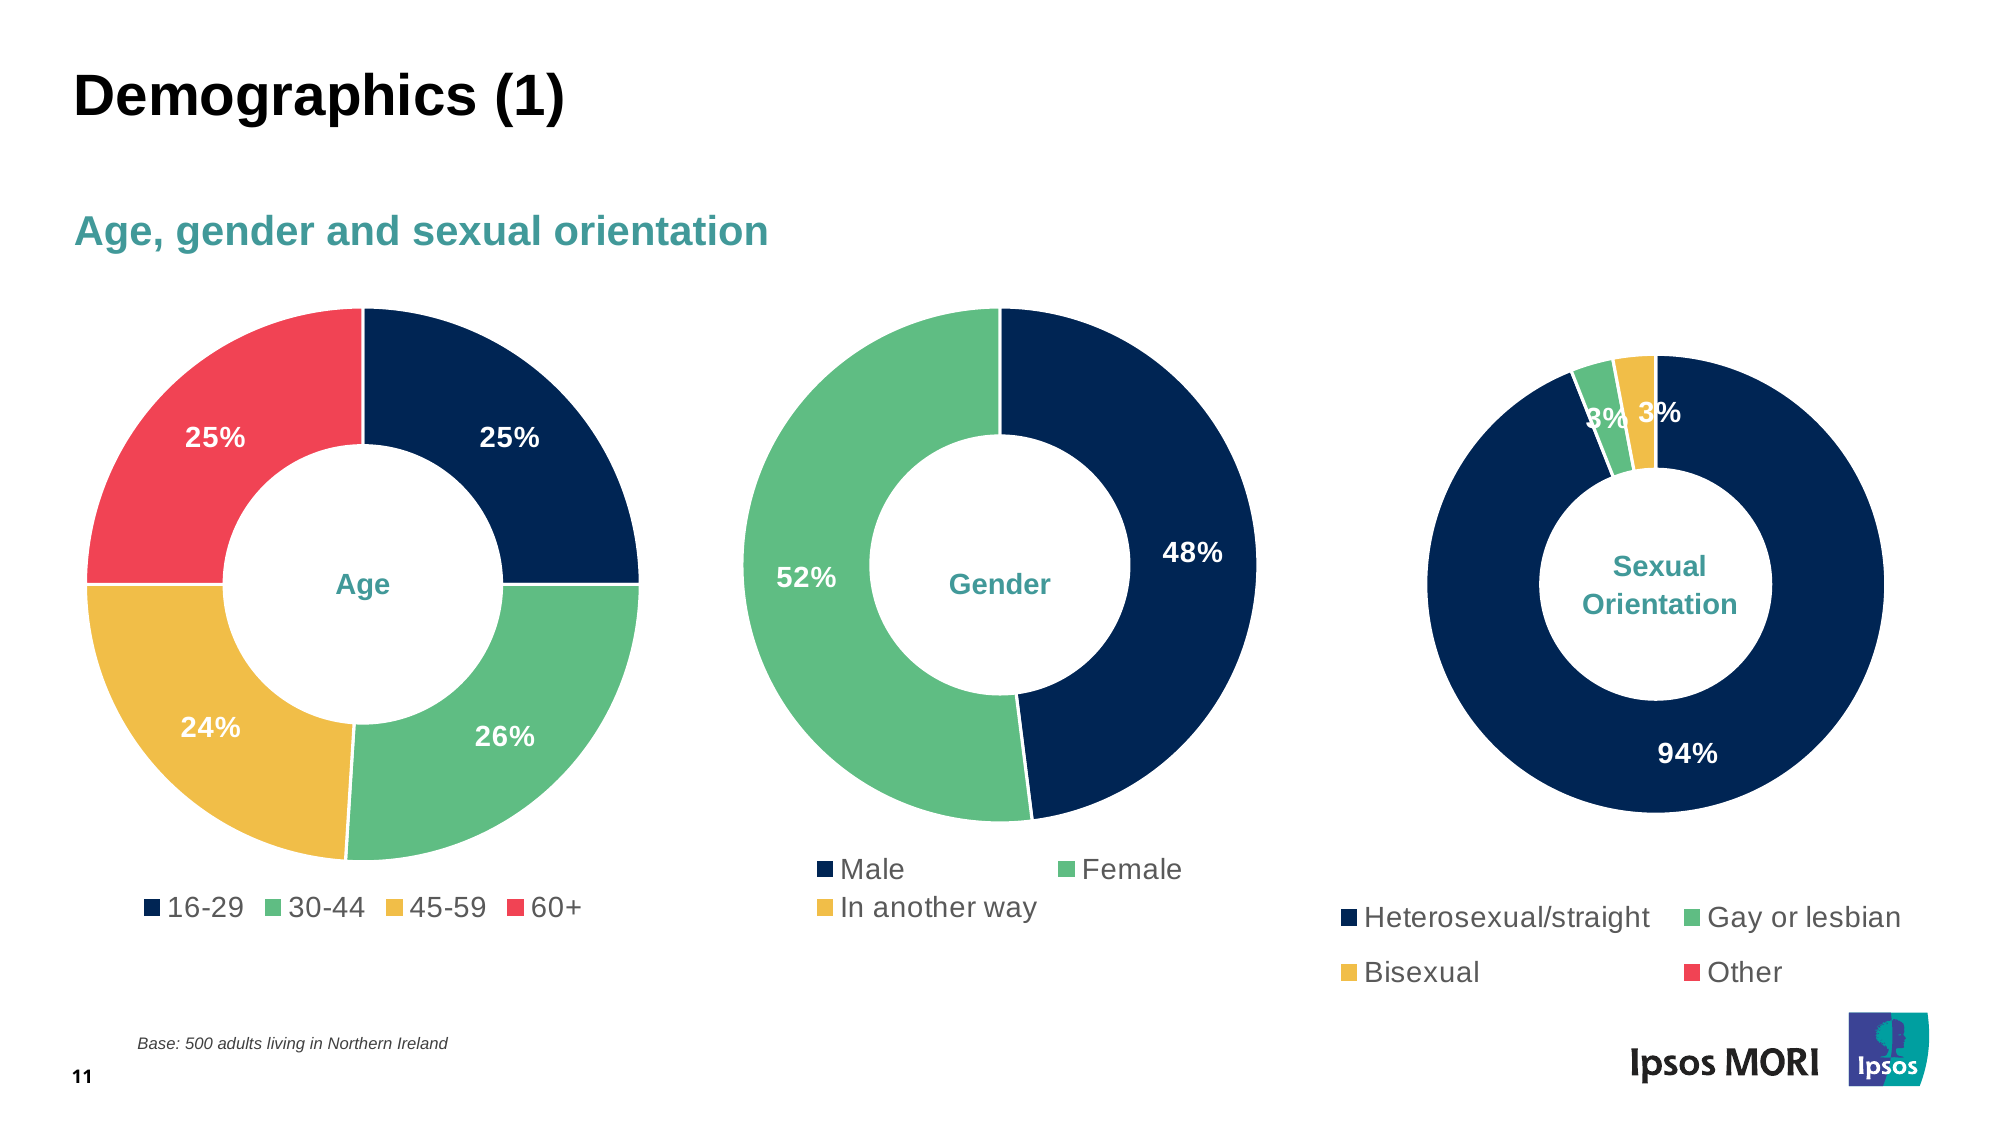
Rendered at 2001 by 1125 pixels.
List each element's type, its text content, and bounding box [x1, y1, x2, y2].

slide_number 11 [71, 1030, 122, 1090]
chart [73, 294, 653, 931]
list Age, gender and sexual orientation [73, 203, 1607, 255]
chart [710, 276, 2000, 1026]
list Base: 500 adults living in Northern Ireland [137, 1032, 1988, 1053]
title Demographics (1) [73, 65, 1607, 193]
